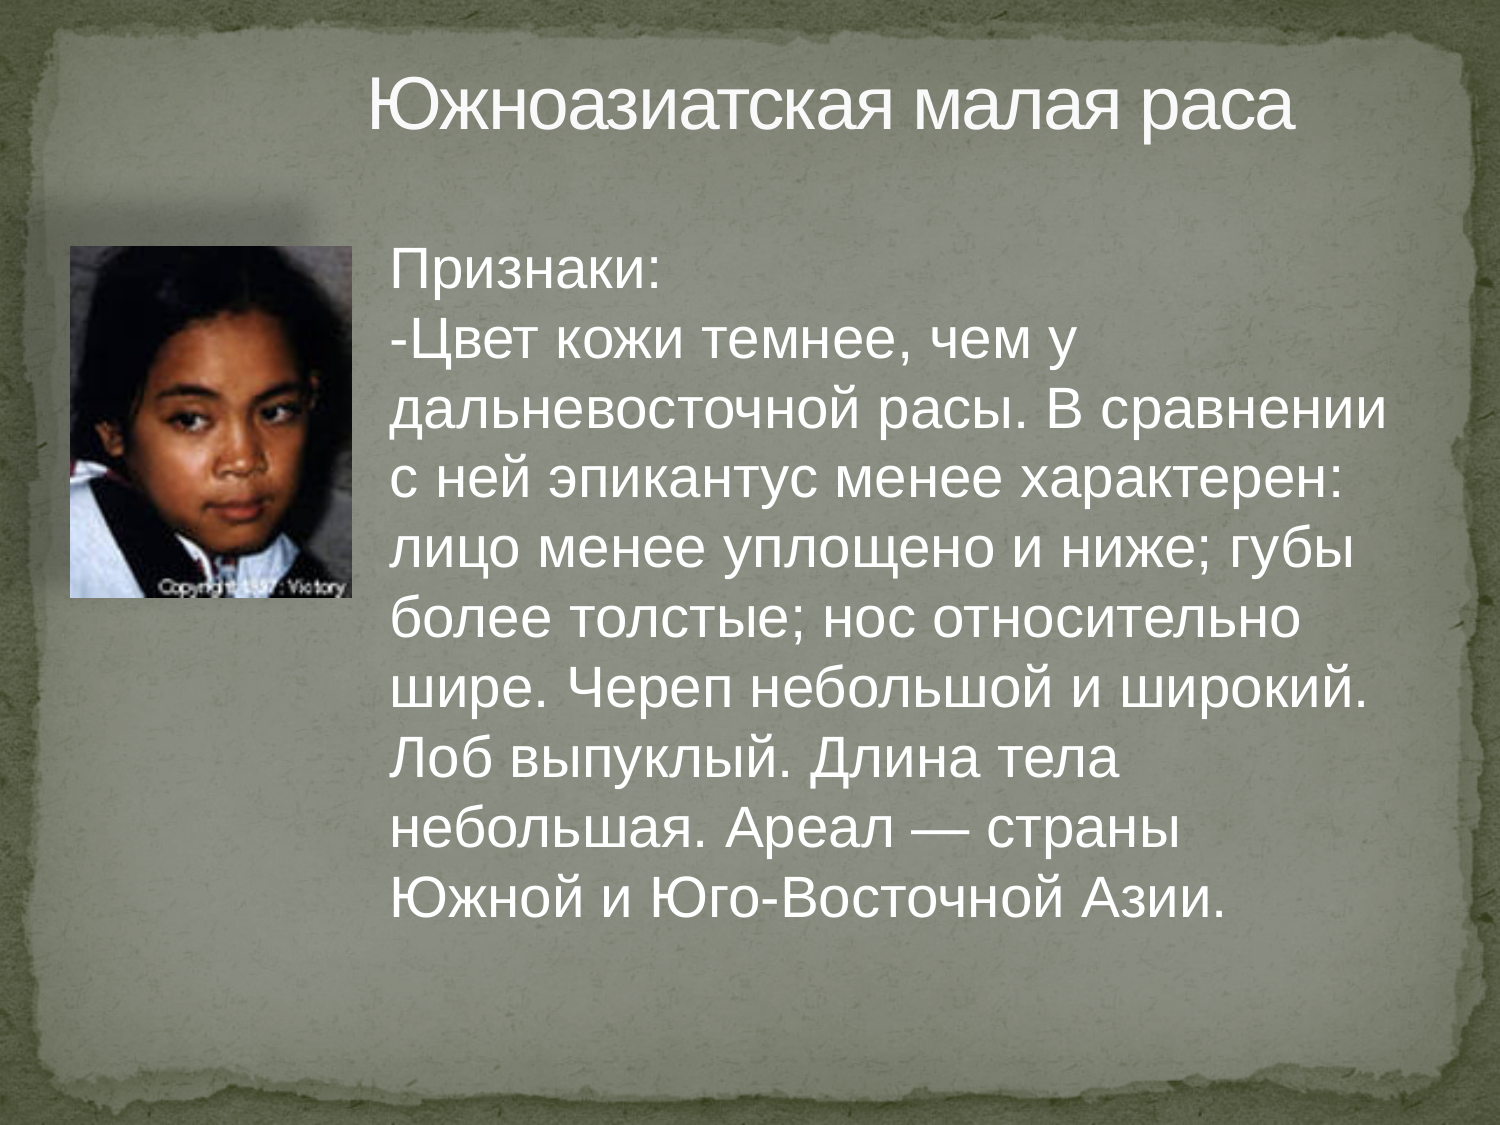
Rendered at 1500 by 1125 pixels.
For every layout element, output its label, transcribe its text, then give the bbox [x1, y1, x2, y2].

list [73, 248, 350, 596]
text_box Признаки: -Цвет кожи темнее, чем у дальневосточной расы. В сравнении с ней эпикантус менее характерен: лицо менее уплощено и ниже; губы более толстые; нос относительно шире. Череп небольшой и широкий. Лоб выпуклый. Длина тела небольшая. Ареал — страны Южной и Юго-Восточной Азии. [375, 152, 1407, 937]
title Южноазиатская малая раса [351, 0, 1425, 153]
